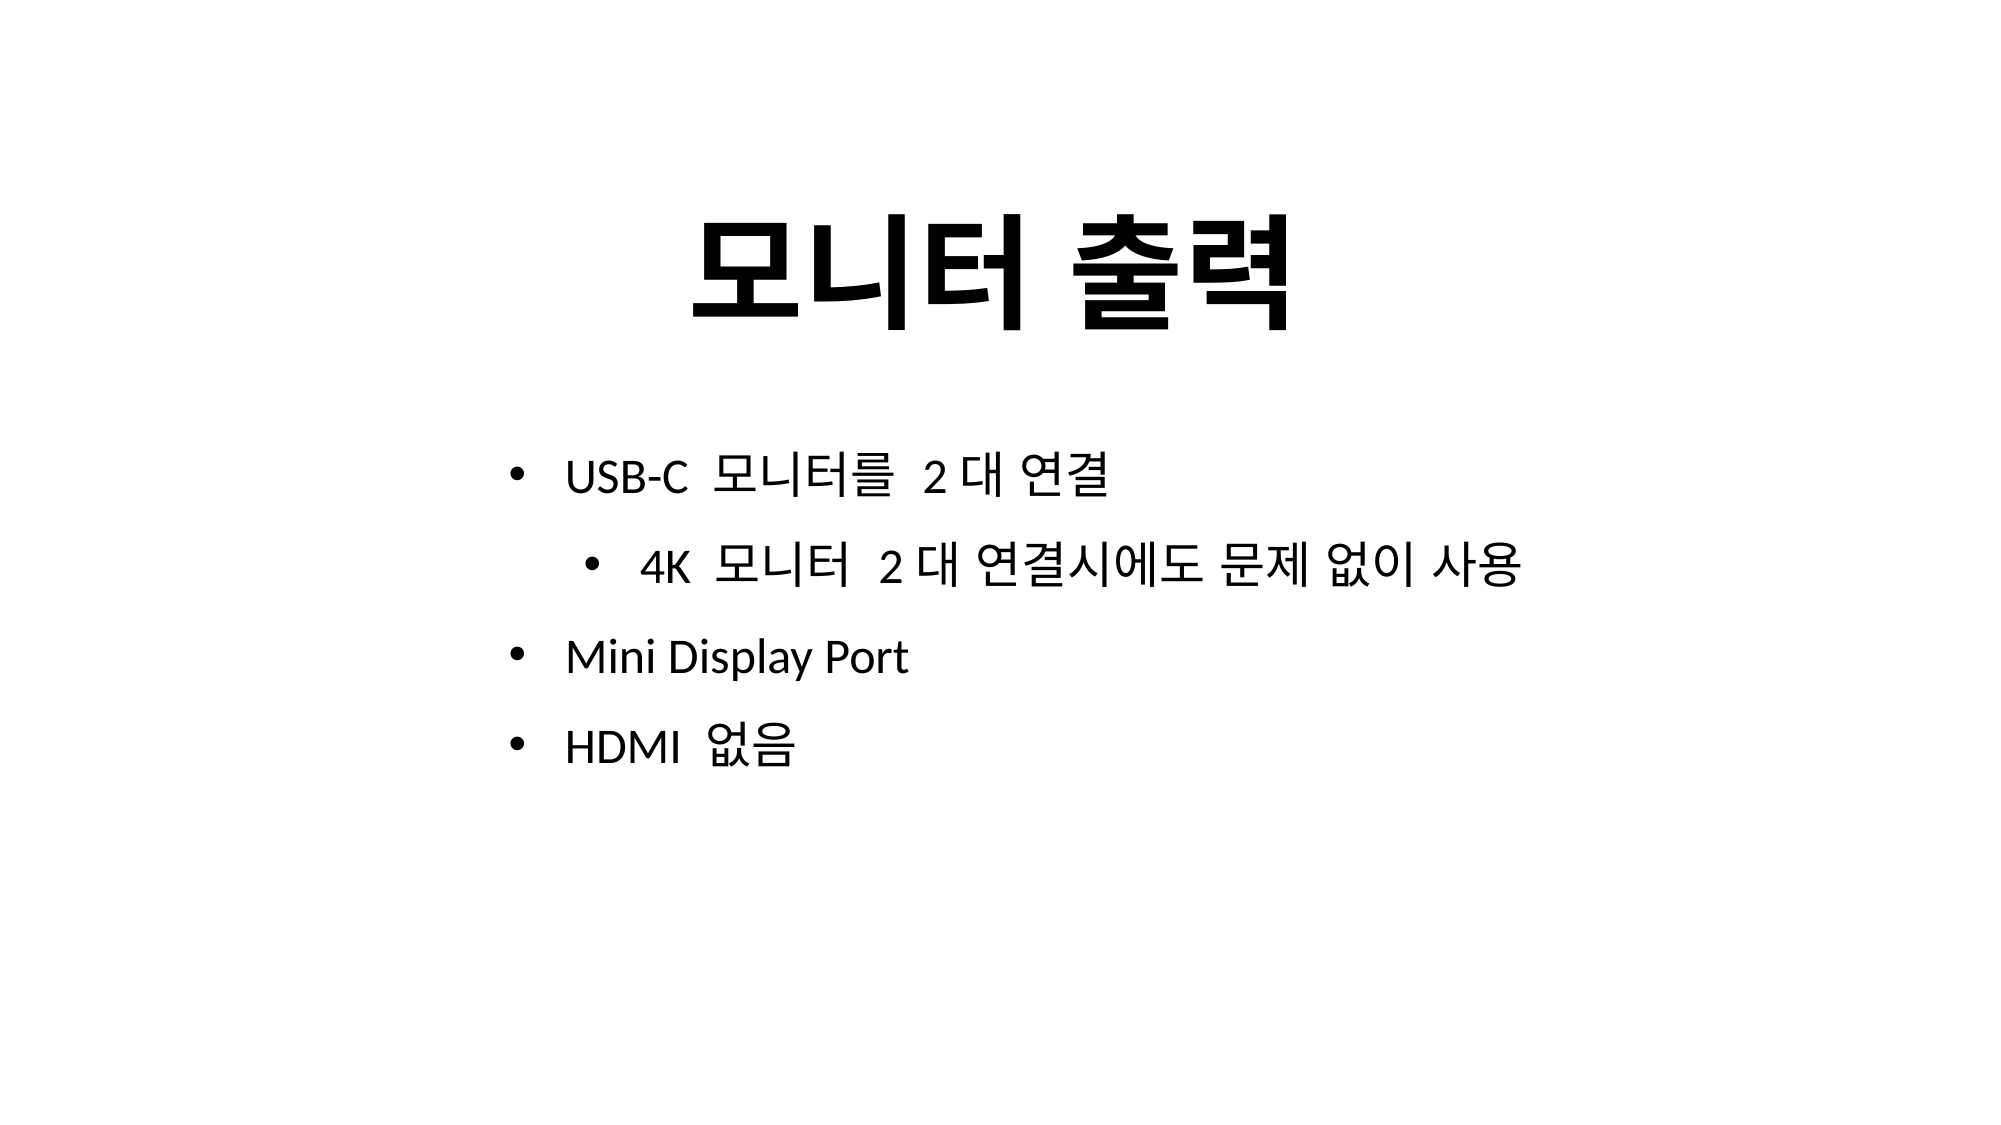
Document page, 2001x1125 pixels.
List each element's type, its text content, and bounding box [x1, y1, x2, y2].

text_box USB-C 모니터를 2대 연결 4K 모니터 2대 연결시에도 문제 없이 사용 Mini Display Port HDMI 없음 [493, 405, 1828, 781]
text_box 모니터 출력 [673, 186, 1314, 352]
